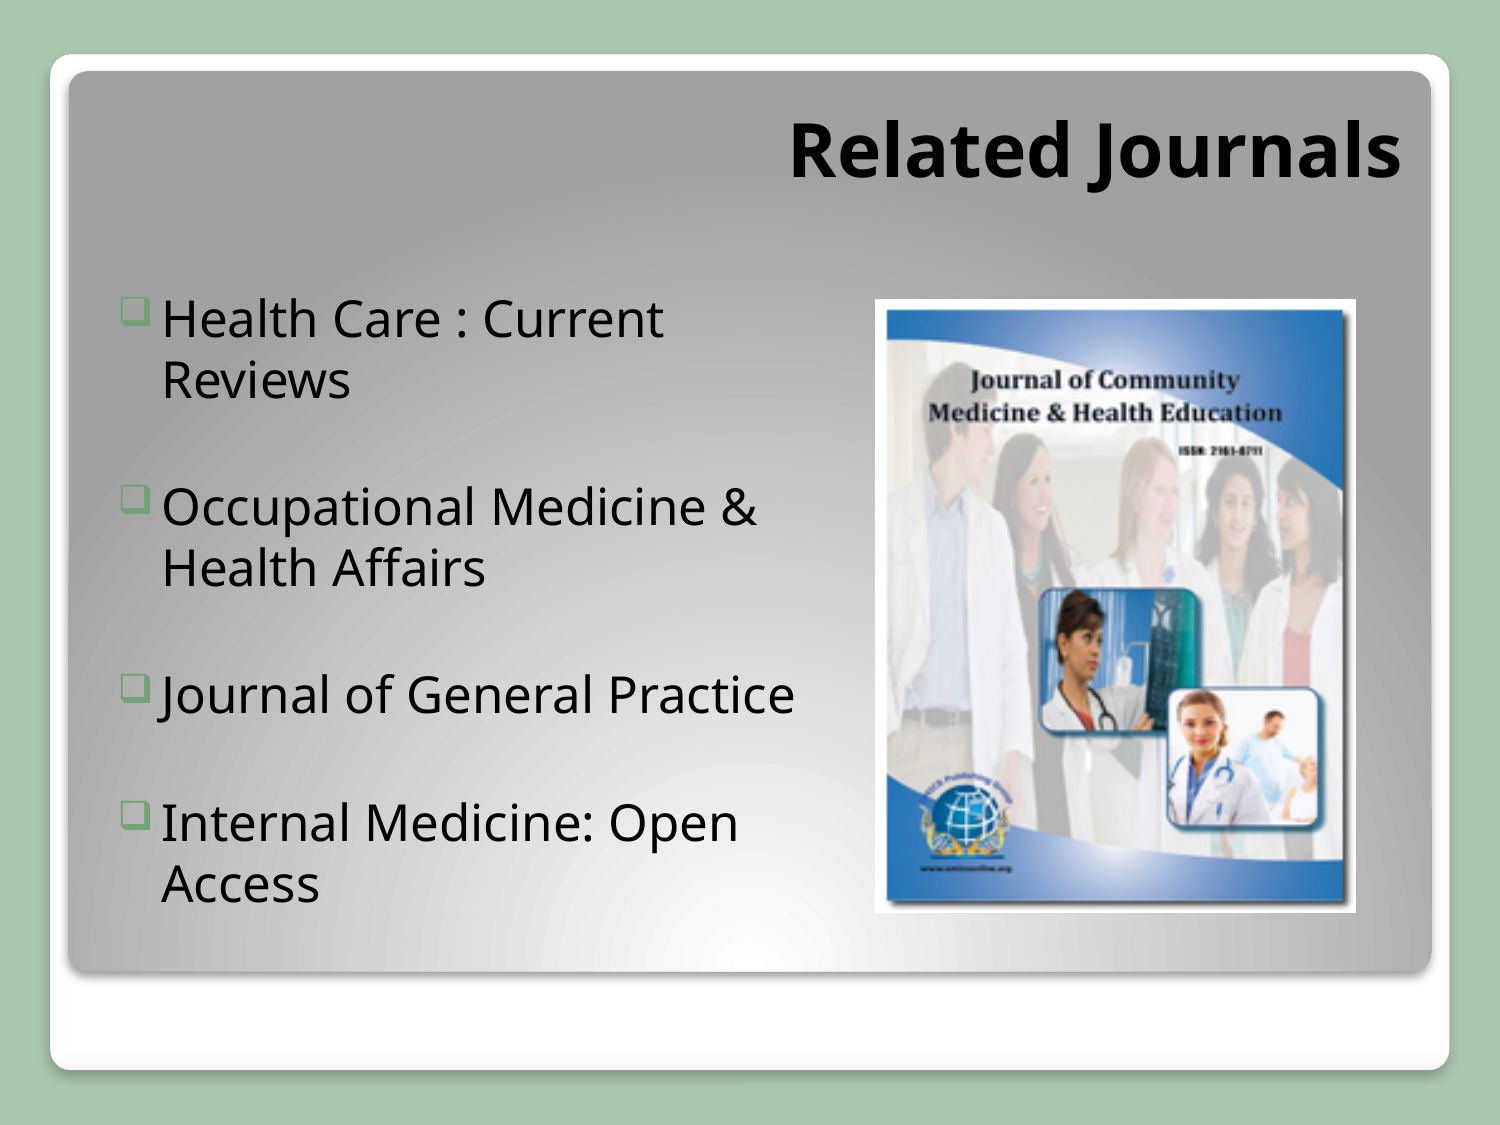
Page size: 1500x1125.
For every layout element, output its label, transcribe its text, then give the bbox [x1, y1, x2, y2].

title Related Journals [75, 62, 1418, 200]
picture [874, 299, 1356, 913]
list Health Care : Current Reviews Occupational Medicine & Health Affairs Journal of General Practice Internal Medicine: Open Access [87, 237, 813, 950]
